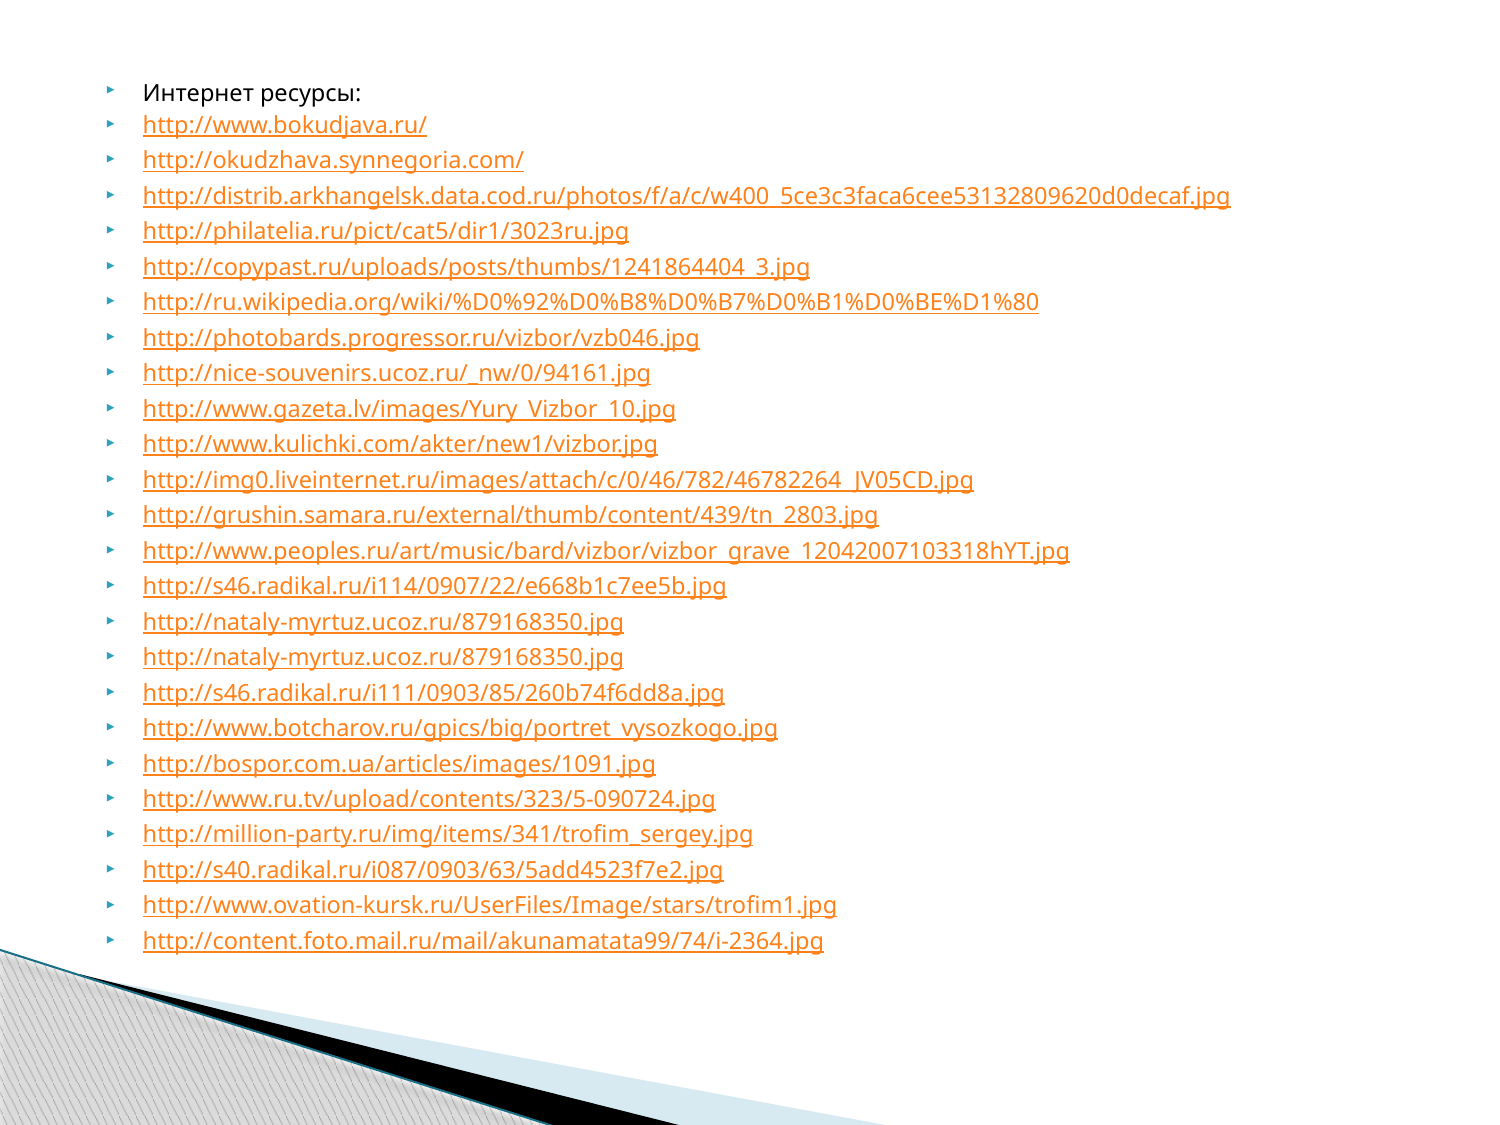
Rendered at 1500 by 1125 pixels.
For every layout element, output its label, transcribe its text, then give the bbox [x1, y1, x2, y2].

list Интернет ресурсы: http://www.bokudjava.ru/ http://okudzhava.synnegoria.com/ http://distrib.arkhangelsk.data.cod.ru/photos/f/a/c/w400_5ce3c3faca6cee53132809620d0decaf.jpg http://philatelia.ru/pict/cat5/dir1/3023ru.jpg http://copypast.ru/uploads/posts/thumbs/1241864404_3.jpg http://ru.wikipedia.org/wiki/%D0%92%D0%B8%D0%B7%D0%B1%D0%BE%D1%80 http://photobards.progressor.ru/vizbor/vzb046.jpg http://nice-souvenirs.ucoz.ru/_nw/0/94161.jpg http://www.gazeta.lv/images/Yury_Vizbor_10.jpg http://www.kulichki.com/akter/new1/vizbor.jpg http://img0.liveinternet.ru/images/attach/c/0/46/782/46782264_JV05CD.jpg http://grushin.samara.ru/external/thumb/content/439/tn_2803.jpg http://www.peoples.ru/art/music/bard/vizbor/vizbor_grave_12042007103318hYT.jpg http://s46.radikal.ru/i114/0907/22/e668b1c7ee5b.jpg http://nataly-myrtuz.ucoz.ru/879168350.jpg http://nataly-myrtuz.ucoz.ru/879168350.jpg http://s46.radikal.ru/i111/0903/85/260b74f6dd8a.jpg http://www.botcharov.ru/gpics/big/portret_vysozkogo.jpg http://bospor.com.ua/articles/images/1091.jpg http://www.ru.tv/upload/contents/323/5-090724.jpg http://million-party.ru/img/items/341/trofim_sergey.jpg http://s40.radikal.ru/i087/0903/63/5add4523f7e2.jpg http://www.ovation-kursk.ru/UserFiles/Image/stars/trofim1.jpg http://content.foto.mail.ru/mail/akunamatata99/74/i-2364.jpg [75, 70, 1425, 986]
